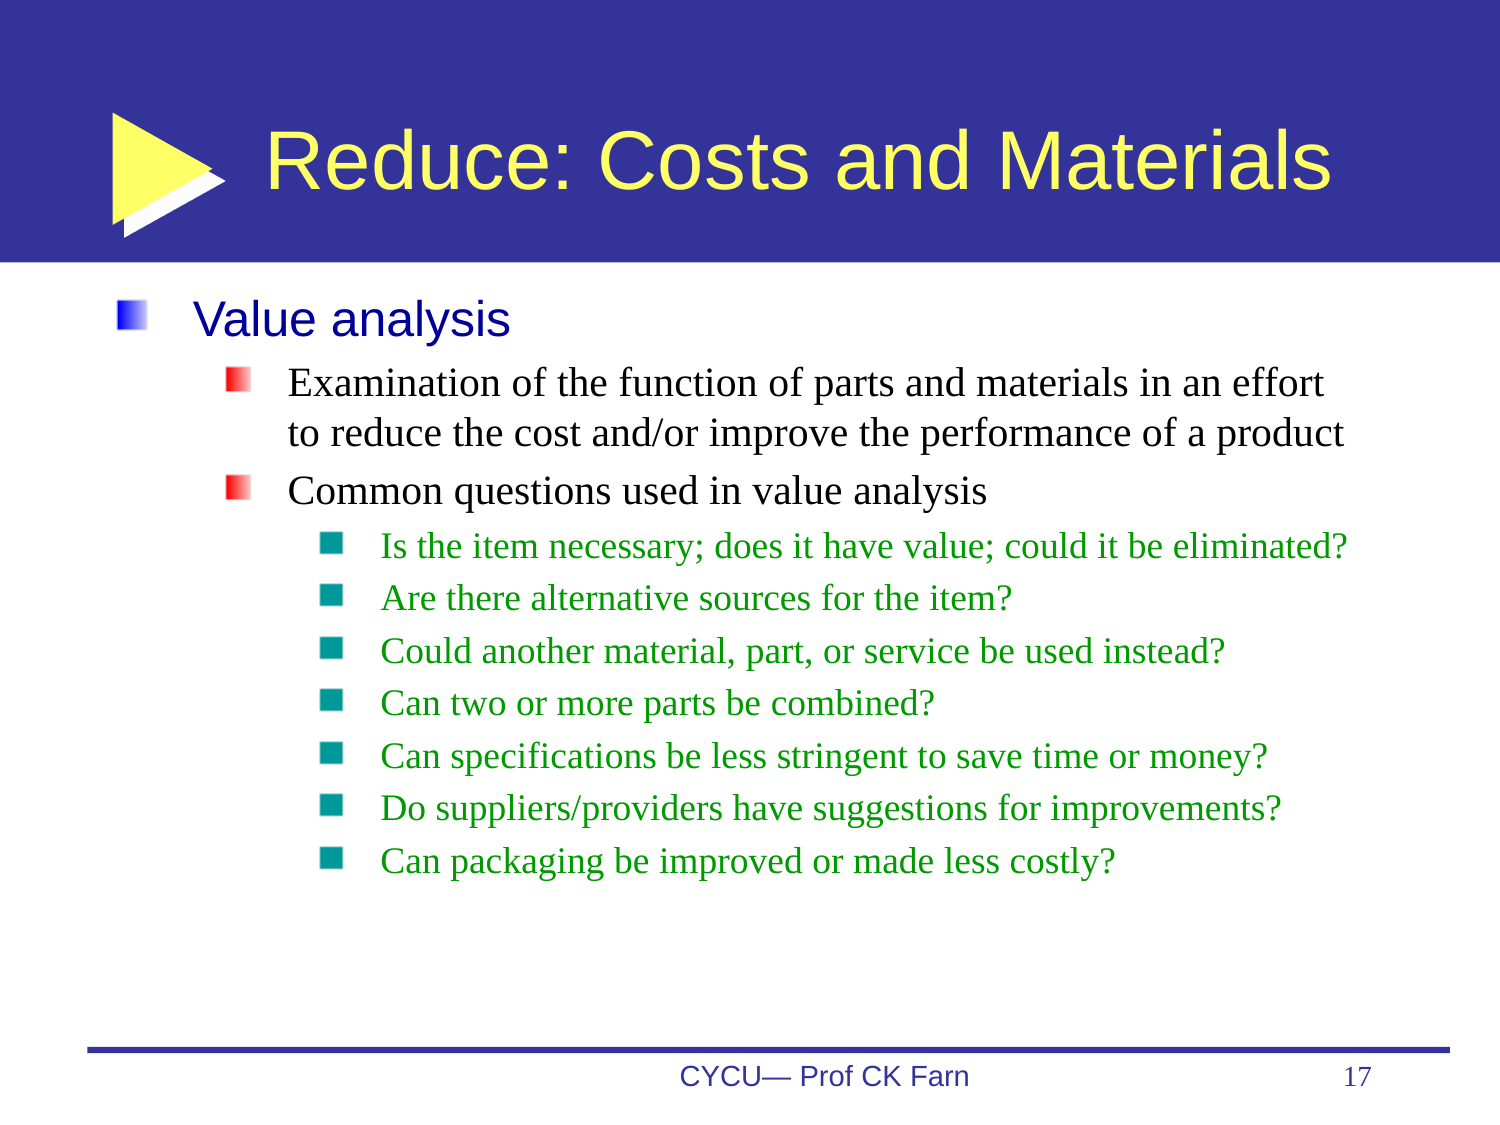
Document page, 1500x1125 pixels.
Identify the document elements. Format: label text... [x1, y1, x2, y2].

picture [224, 473, 254, 503]
slide_number 17 [1074, 1050, 1388, 1125]
title Reduce: Costs and Materials [249, 62, 1388, 250]
picture [318, 845, 346, 872]
footer CYCU— Prof CK Farn [587, 1050, 1063, 1125]
picture [318, 792, 346, 819]
list Value analysis Examination of the function of parts and materials in an effort to reduce the cost and/or improve the performance of a product Common questions used in value analysis Is the item necessary; does it have value; could it be eliminated? Are there alternative sources for the item? Could another material, part, or service be used instead? Can two or more parts be combined? Can specifications be less stringent to save time or money? Do suppliers/providers have suggestions for improvements? Can packaging be improved or made less costly? [100, 278, 1376, 954]
picture [318, 635, 346, 662]
picture [318, 740, 346, 767]
picture [224, 365, 254, 395]
picture [318, 687, 346, 714]
picture [318, 530, 346, 557]
picture [115, 298, 151, 334]
picture [318, 582, 346, 609]
